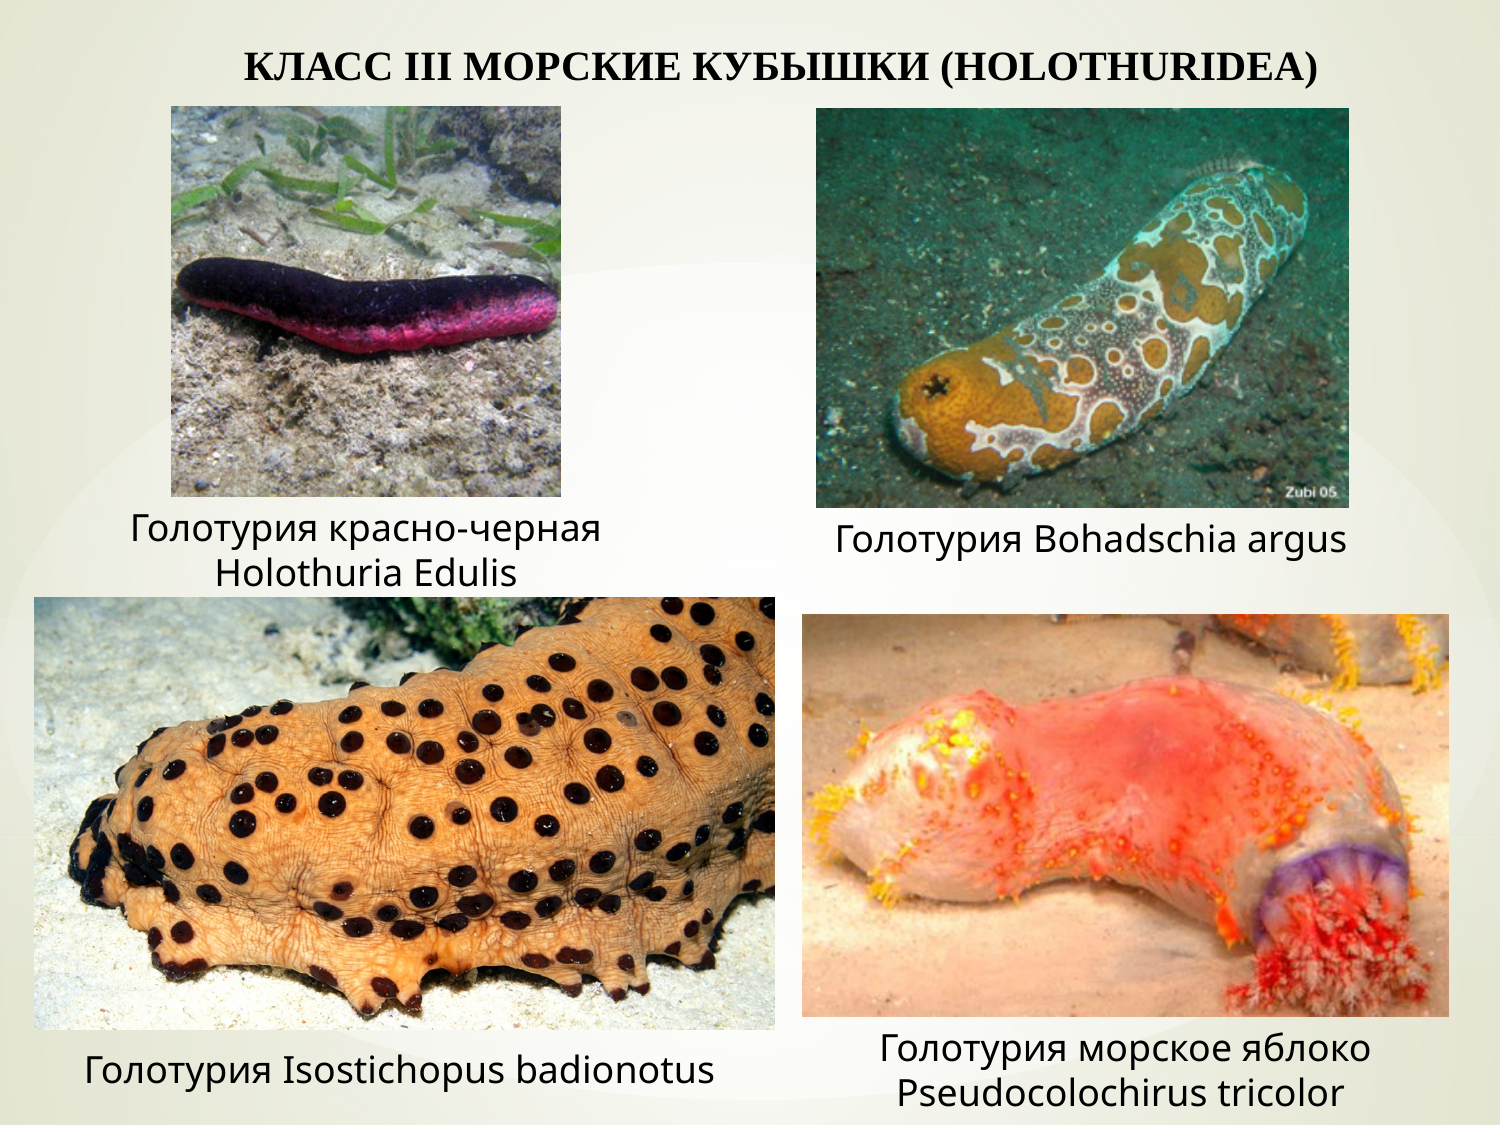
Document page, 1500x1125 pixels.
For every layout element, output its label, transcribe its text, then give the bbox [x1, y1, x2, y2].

text_box КЛАСС III МОРСКИЕ КУБЫШКИ (HOLOTHURIDEA) [135, 30, 1353, 96]
text_box Голотурия Isostichopus badionotus [69, 1038, 731, 1099]
picture [33, 597, 775, 1031]
picture [816, 108, 1349, 508]
text_box Голотурия Bohadschia argus [819, 507, 1375, 567]
picture [170, 106, 562, 497]
text_box Голотурия морское яблоко Pseudocolochirus tricolor [750, 1016, 1500, 1121]
text_box Голотурия красно-черная Holothuria Edulis [69, 496, 663, 595]
picture [802, 614, 1449, 1017]
